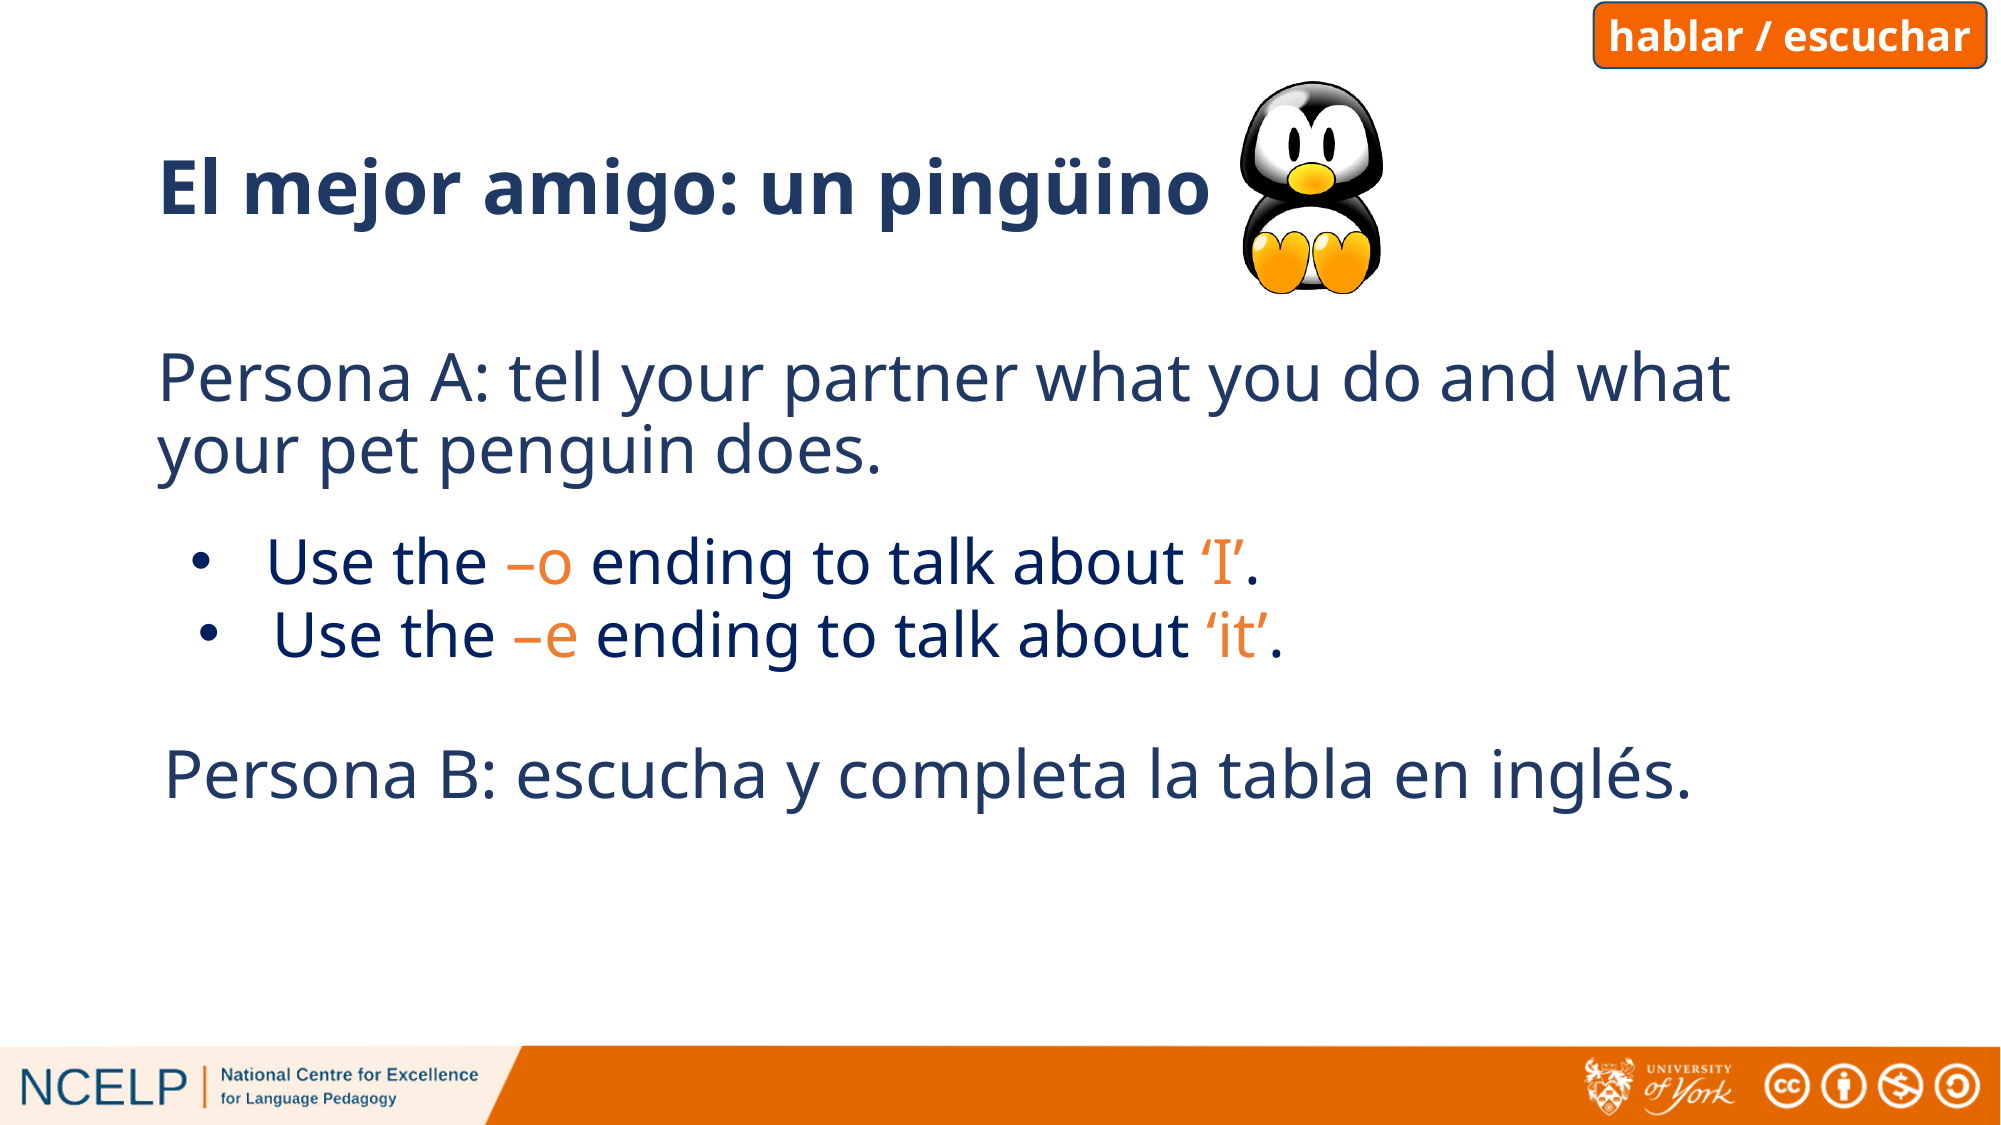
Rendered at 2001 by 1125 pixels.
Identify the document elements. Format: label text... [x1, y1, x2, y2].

text_box Use the –o ending to talk about ‘I’. [175, 514, 1277, 605]
text_box Persona B: escucha y completa la tabla en inglés. [148, 668, 1874, 886]
text_box Use the –e ending to talk about ‘it’. [183, 587, 1301, 677]
text_box Persona A: tell your partner what you do and what your pet penguin does. [142, 307, 1868, 525]
title El mejor amigo: un pingüino [142, 81, 1868, 299]
text_box hablar / escuchar [1593, 2, 2000, 68]
picture [0, 0, 2001, 1125]
